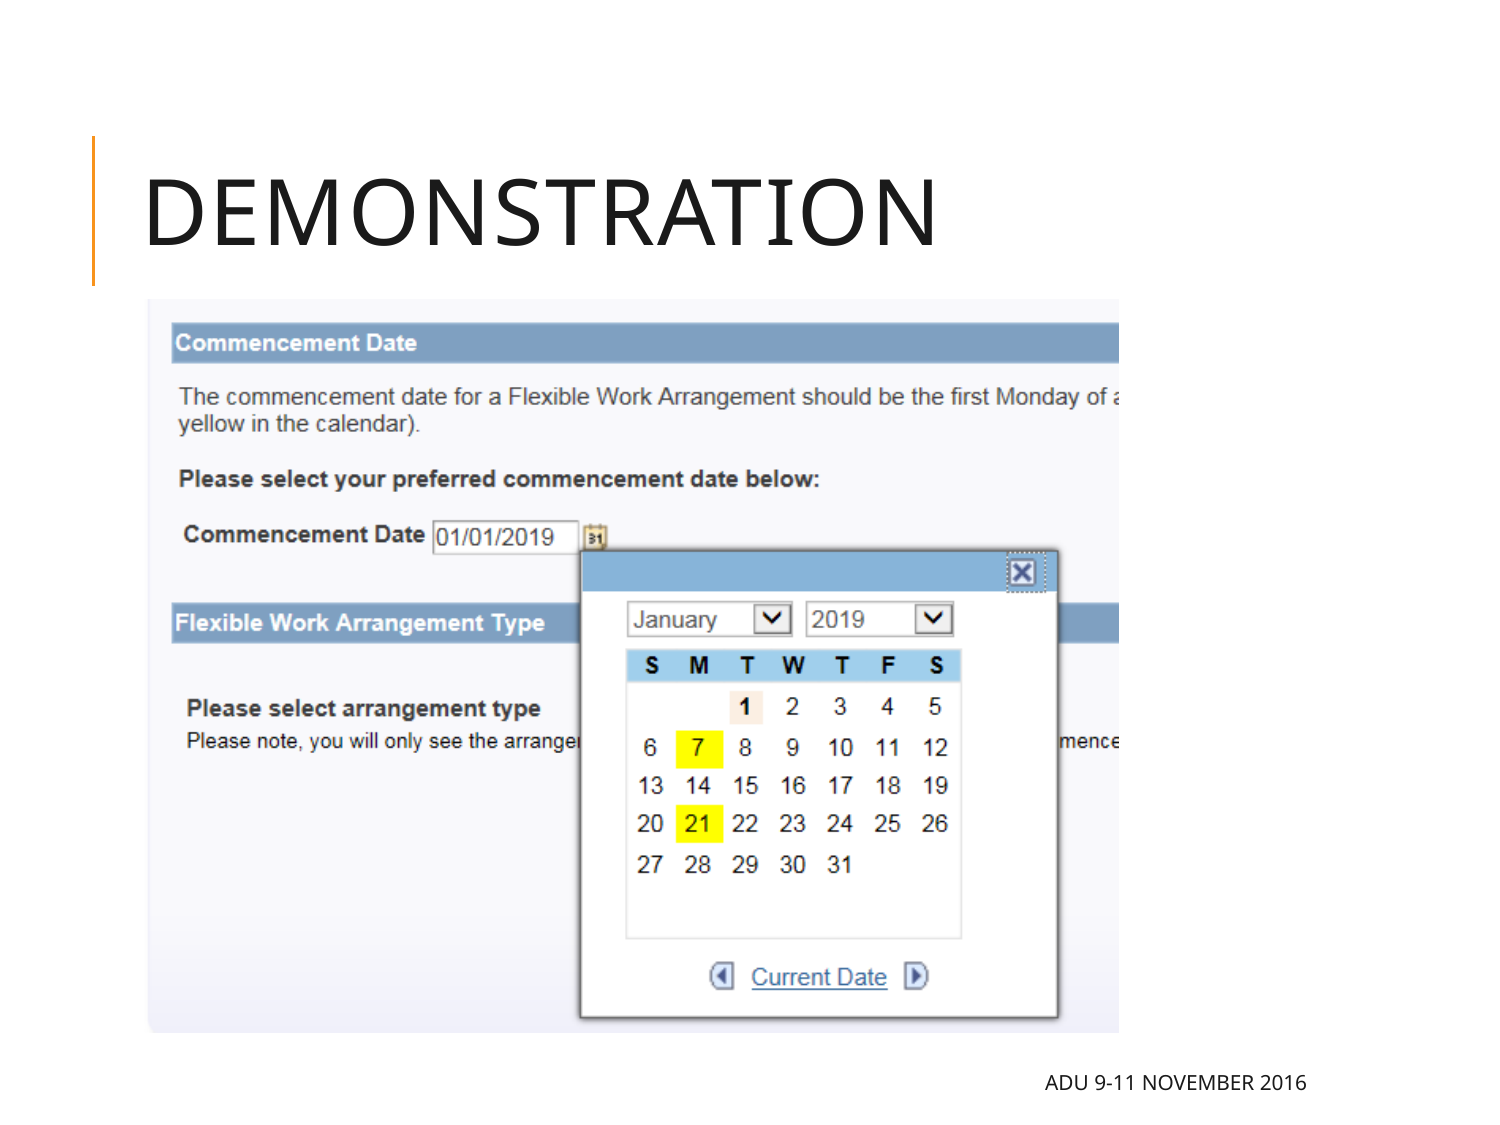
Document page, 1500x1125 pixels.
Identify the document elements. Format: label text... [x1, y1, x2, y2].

title Demonstration [126, 96, 1322, 342]
picture [125, 299, 1119, 1033]
footer ADU 9-11 November 2016 [595, 1061, 1322, 1107]
